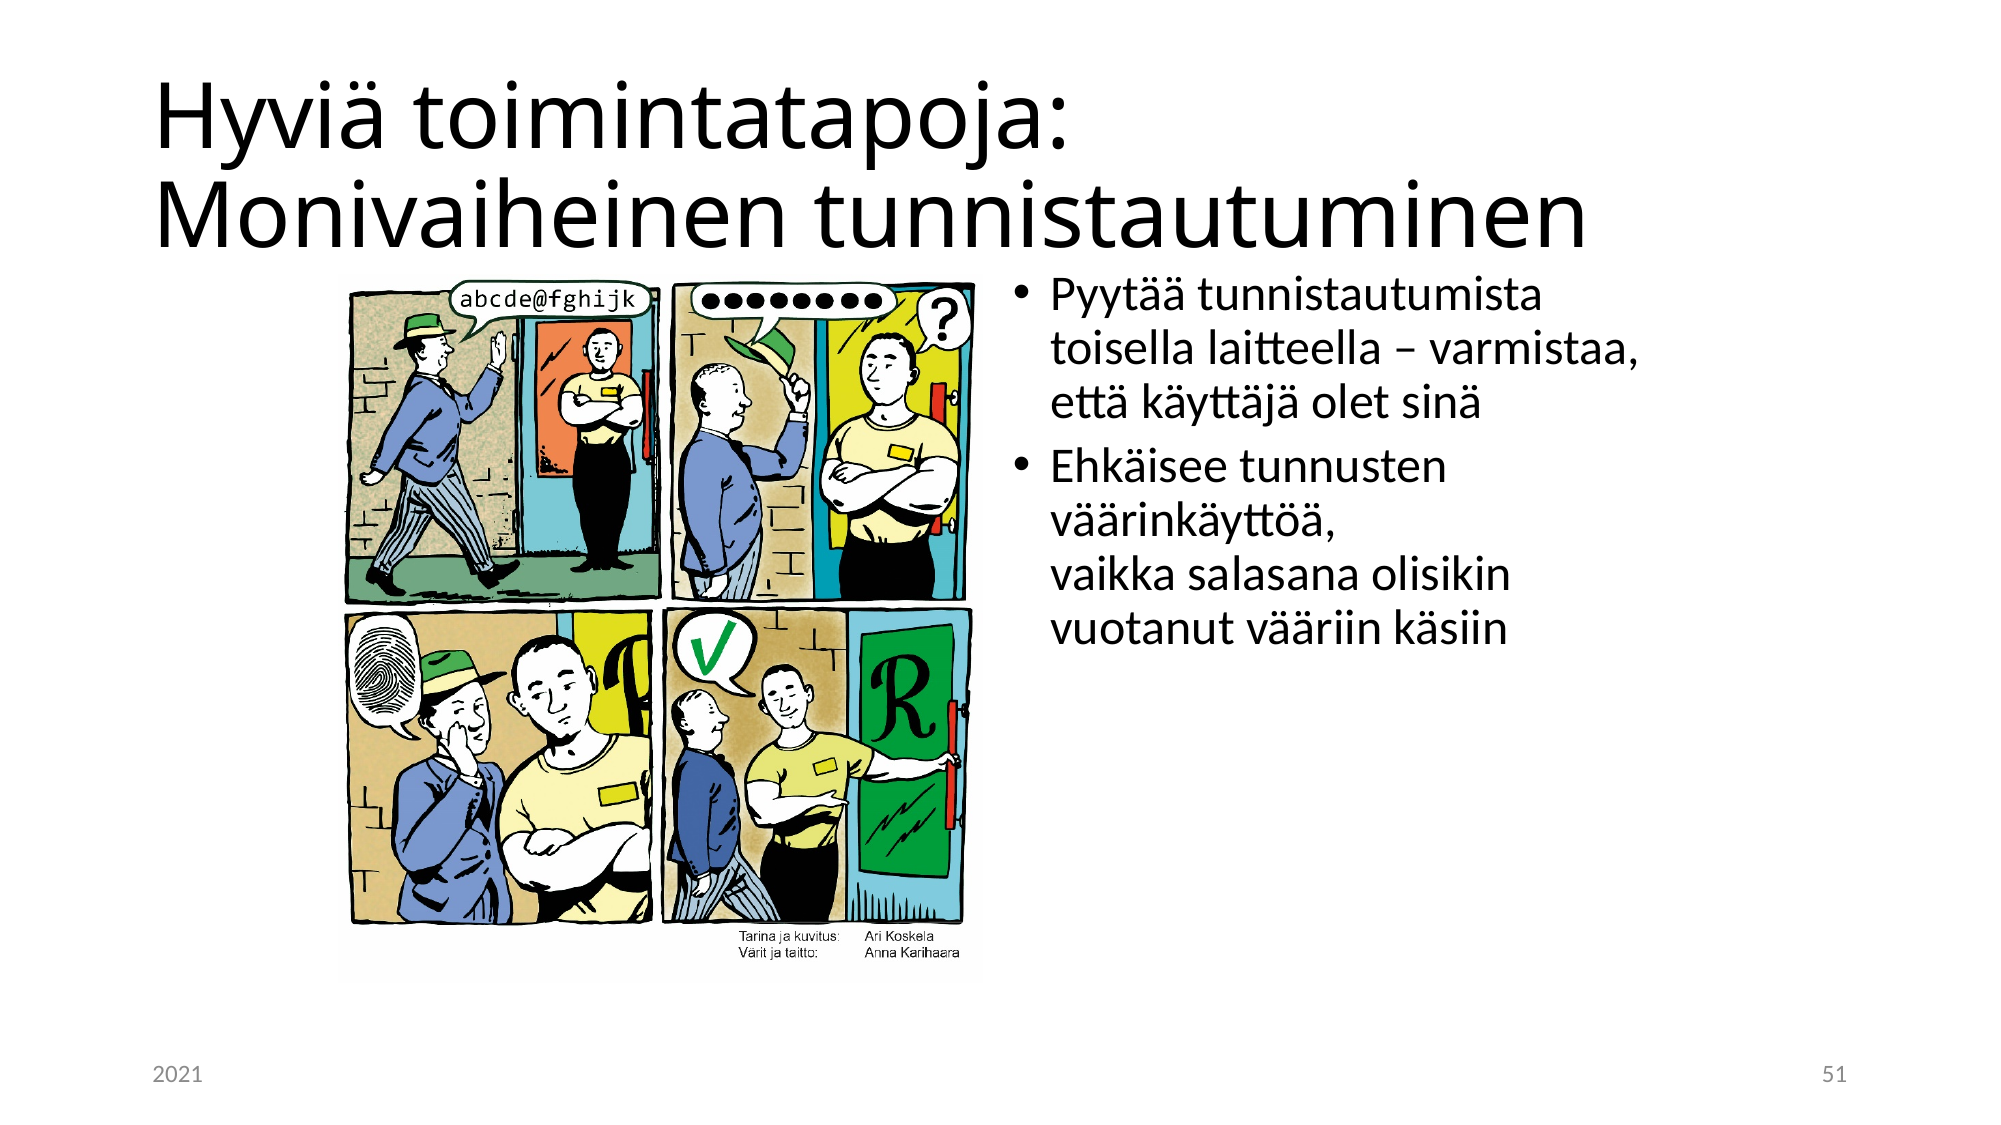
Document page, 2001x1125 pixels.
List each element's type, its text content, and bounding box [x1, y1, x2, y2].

slide_number 2021 [137, 1042, 588, 1103]
title Hyviä toimintatapoja: Monivaiheinen tunnistautuminen [137, 59, 1863, 278]
list Pyytää tunnistautumista toisella laitteella – varmistaa, että käyttäjä olet sinä Ehkäisee tunnusten väärinkäyttöä, vaikka salasana olisikin vuotanut vääriin käsiin [922, 259, 1663, 998]
slide_number 51 [1412, 1042, 1863, 1103]
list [338, 274, 983, 983]
